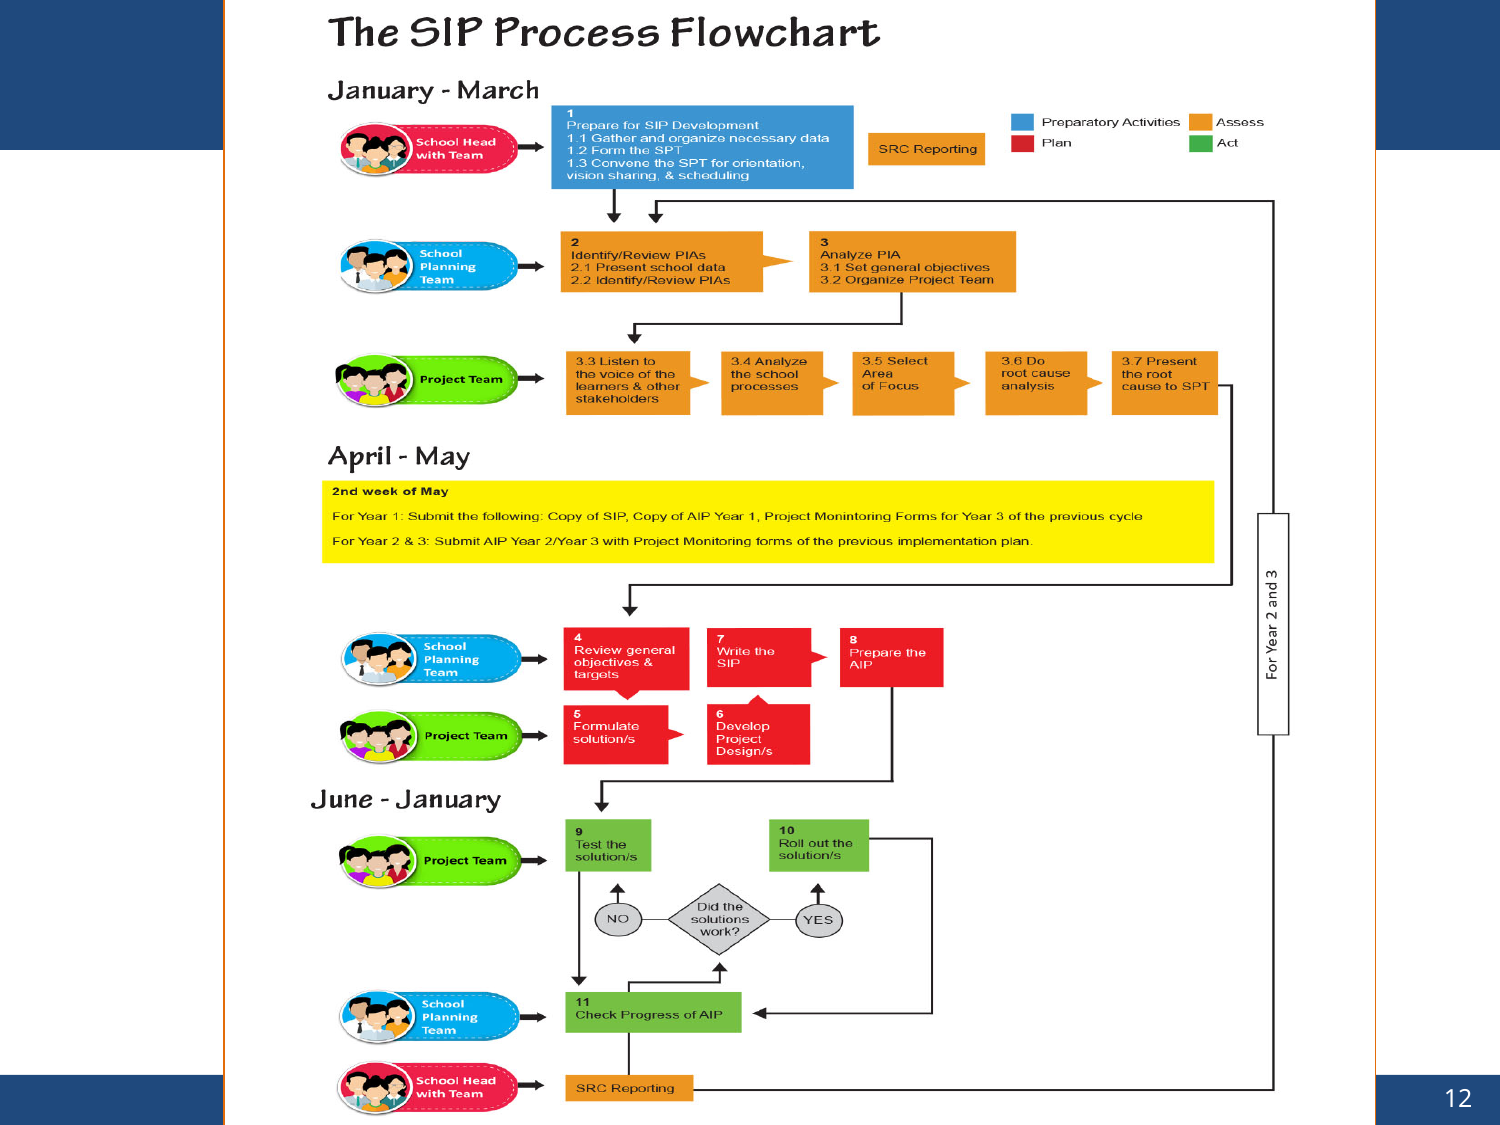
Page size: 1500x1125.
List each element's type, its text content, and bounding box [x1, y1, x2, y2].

slide_number 12 [1379, 1074, 1488, 1125]
picture [224, 0, 1376, 1125]
